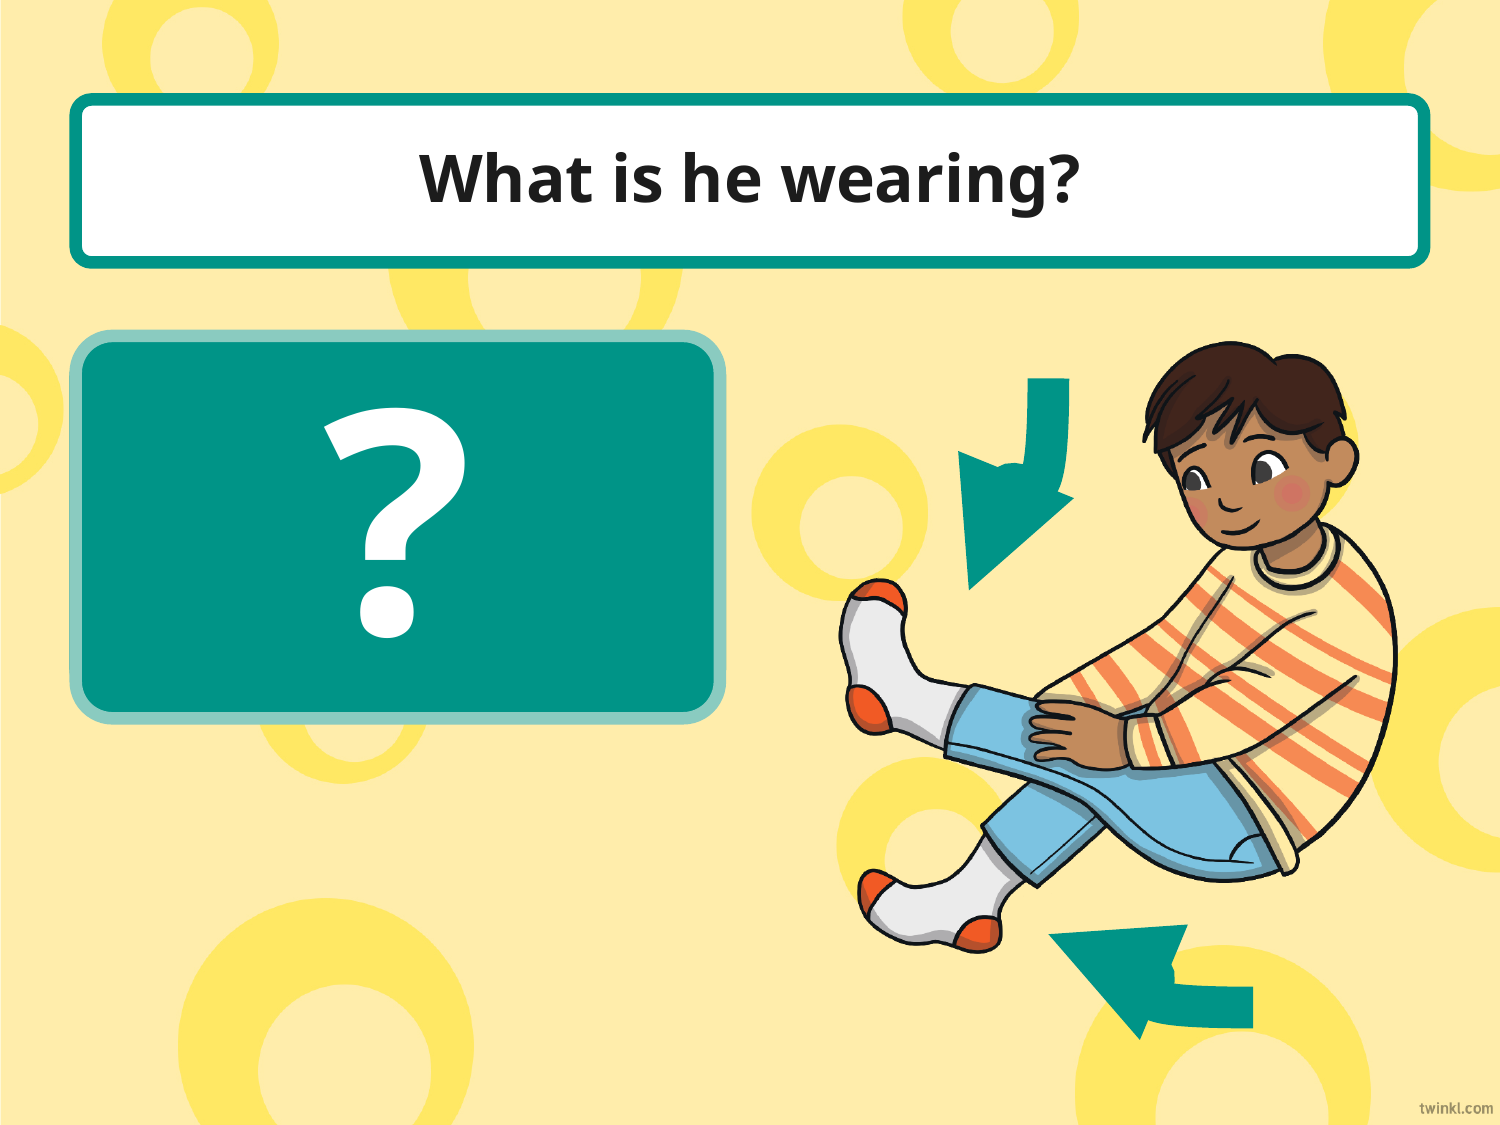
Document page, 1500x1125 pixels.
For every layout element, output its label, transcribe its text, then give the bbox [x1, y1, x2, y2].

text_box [1048, 934, 1254, 1008]
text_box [332, 548, 451, 667]
text_box What is he wearing? [75, 99, 1425, 263]
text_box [902, 444, 1115, 525]
picture [0, 0, 1500, 1125]
text_box ? [75, 335, 720, 719]
